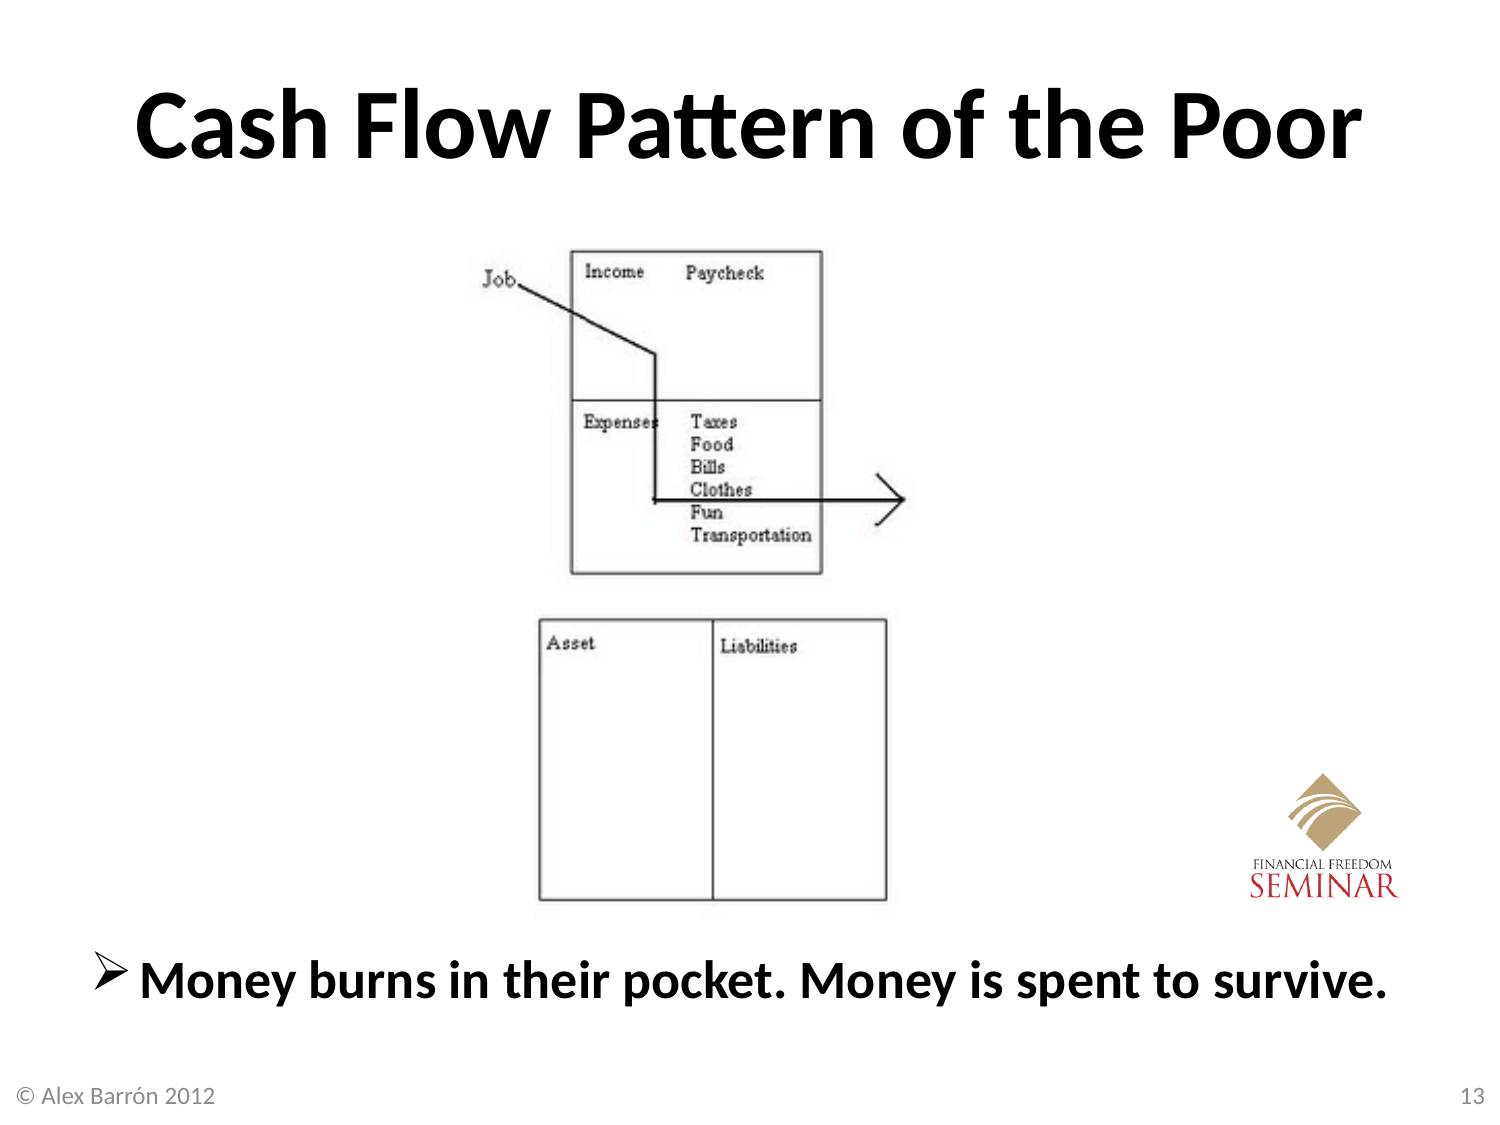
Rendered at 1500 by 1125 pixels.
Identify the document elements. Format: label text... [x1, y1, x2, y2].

slide_number 13 [1149, 1065, 1500, 1125]
footer © Alex Barrón 2012 [0, 1065, 475, 1125]
picture [287, 212, 1113, 1038]
list Money burns in their pocket. Money is spent to survive. [75, 937, 1425, 1080]
title Cash Flow Pattern of the Poor [0, 24, 1500, 213]
picture [1187, 762, 1463, 906]
